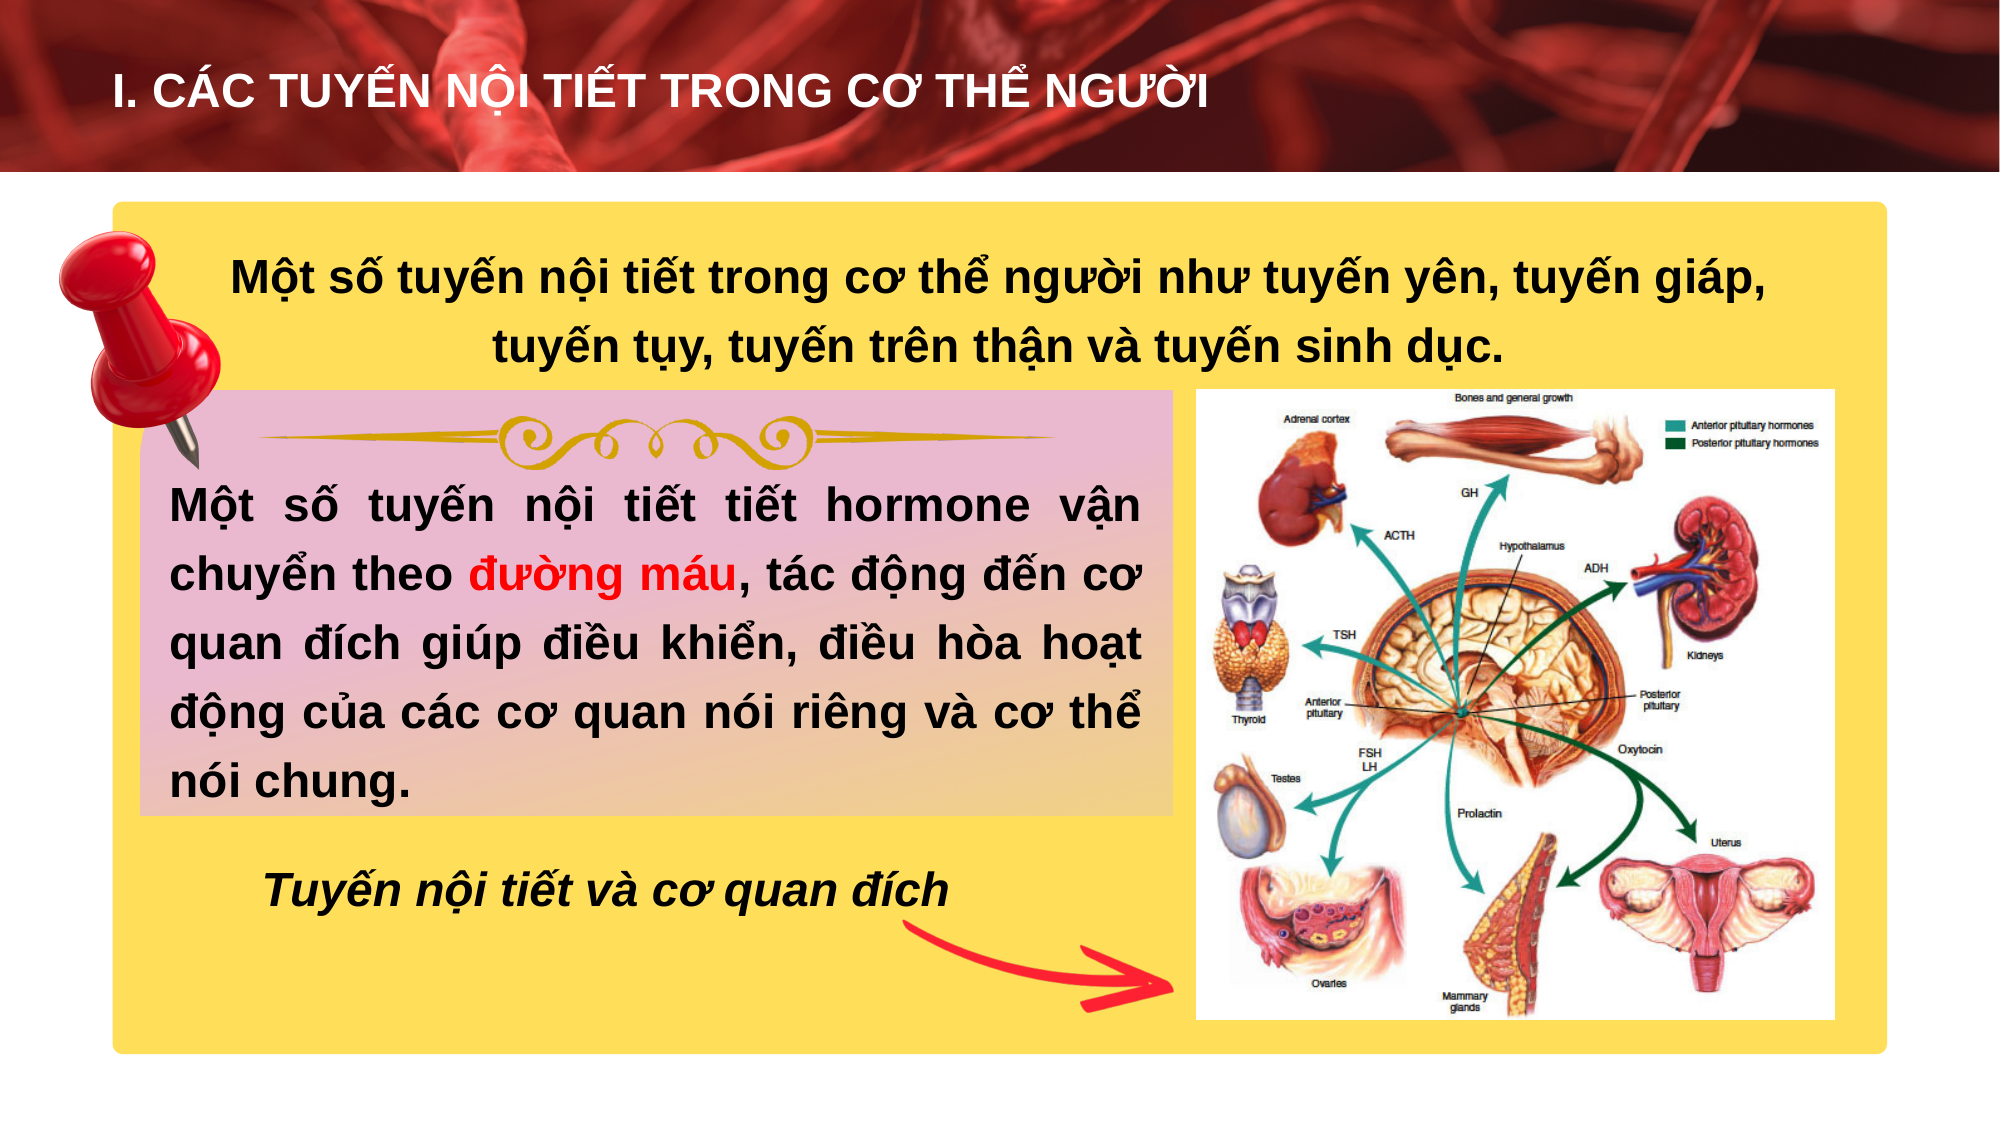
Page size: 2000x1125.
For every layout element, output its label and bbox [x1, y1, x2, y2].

picture [59, 230, 1174, 816]
picture [1195, 389, 1835, 1020]
picture [0, 0, 2000, 172]
picture [990, 830, 1085, 1102]
text_box [112, 201, 1888, 1055]
